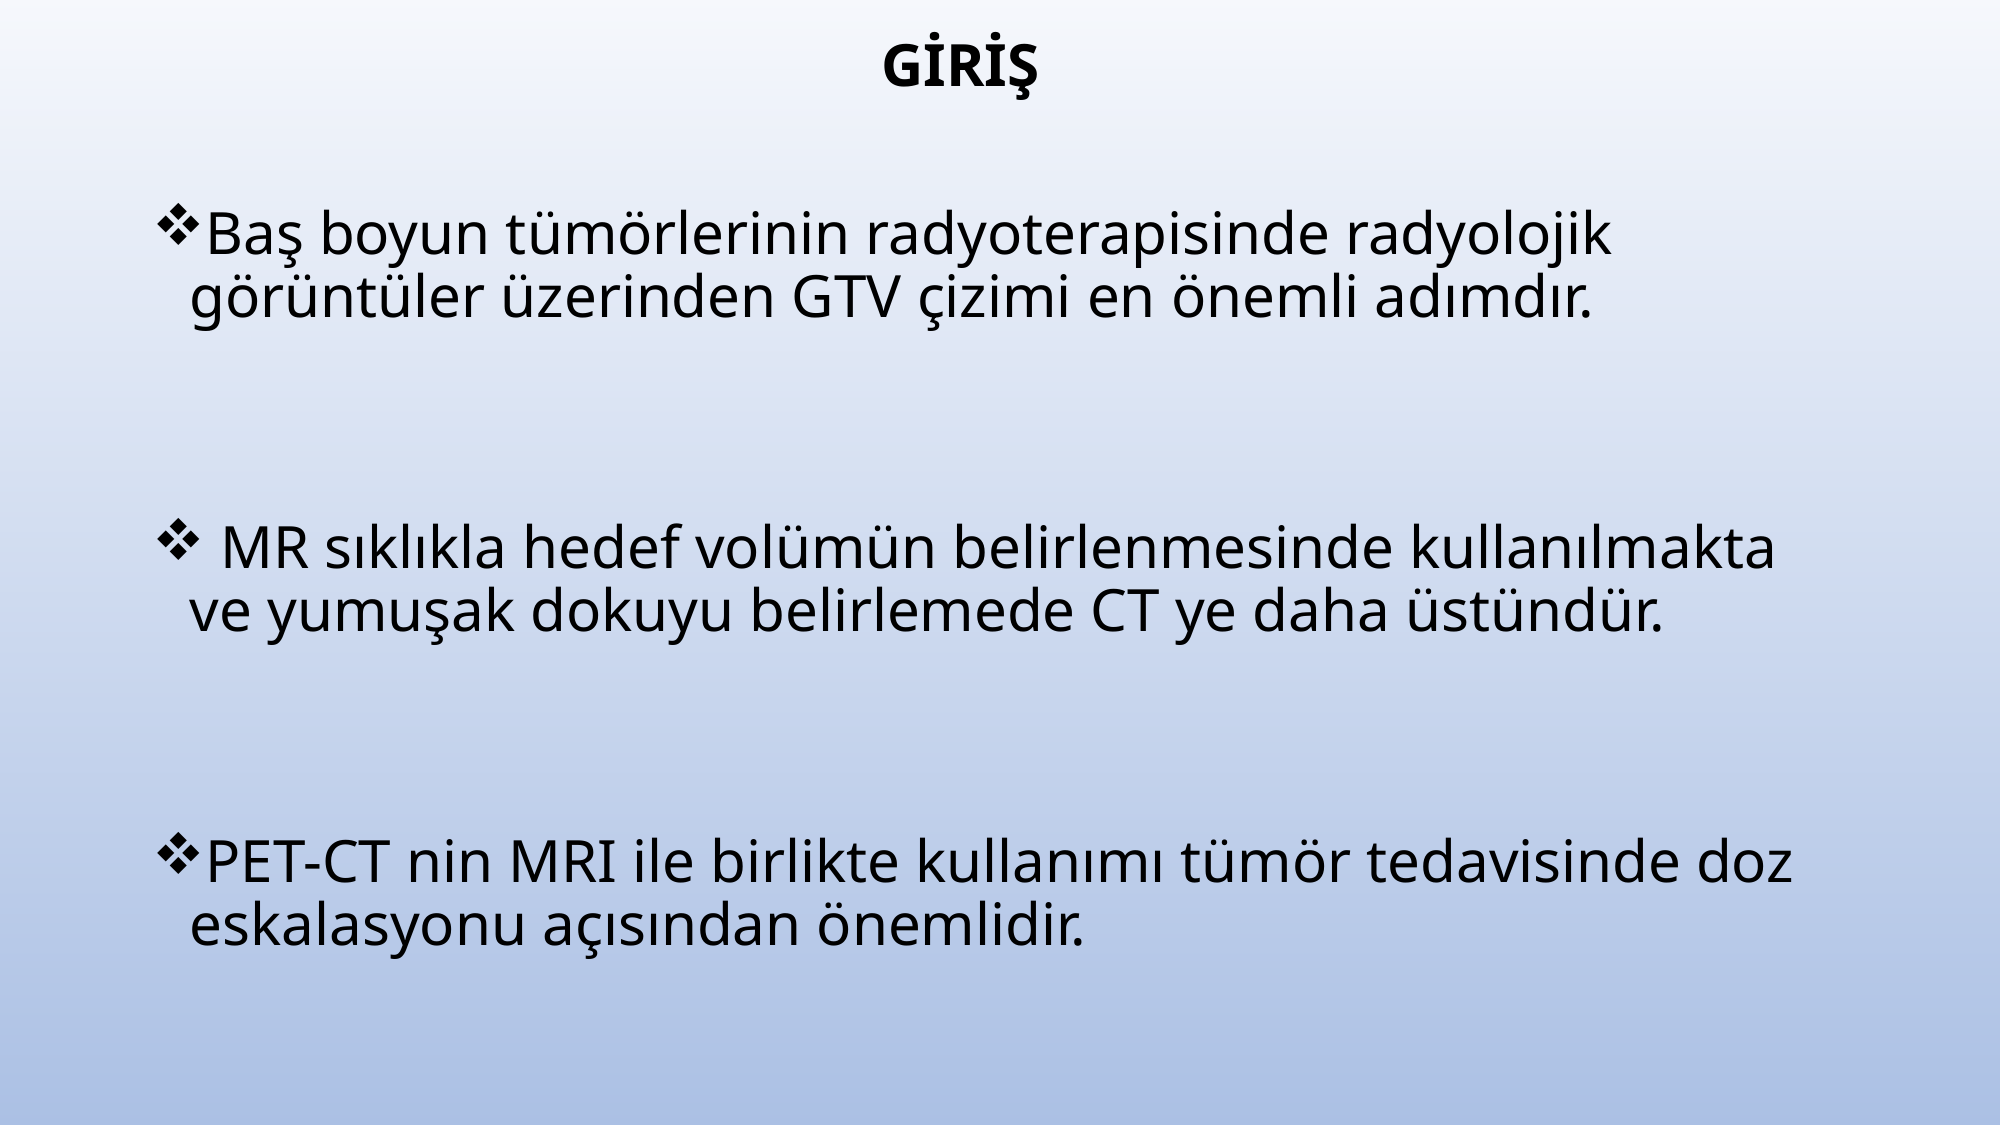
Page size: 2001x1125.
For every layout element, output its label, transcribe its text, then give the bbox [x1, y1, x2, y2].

list GİRİŞ Baş boyun tümörlerinin radyoterapisinde radyolojik görüntüler üzerinden GTV çizimi en önemli adımdır. MR sıklıkla hedef volümün belirlenmesinde kullanılmakta ve yumuşak dokuyu belirlemede CT ye daha üstündür. PET-CT nin MRI ile birlikte kullanımı tümör tedavisinde doz eskalasyonu açısından önemlidir. [137, 28, 1863, 1014]
